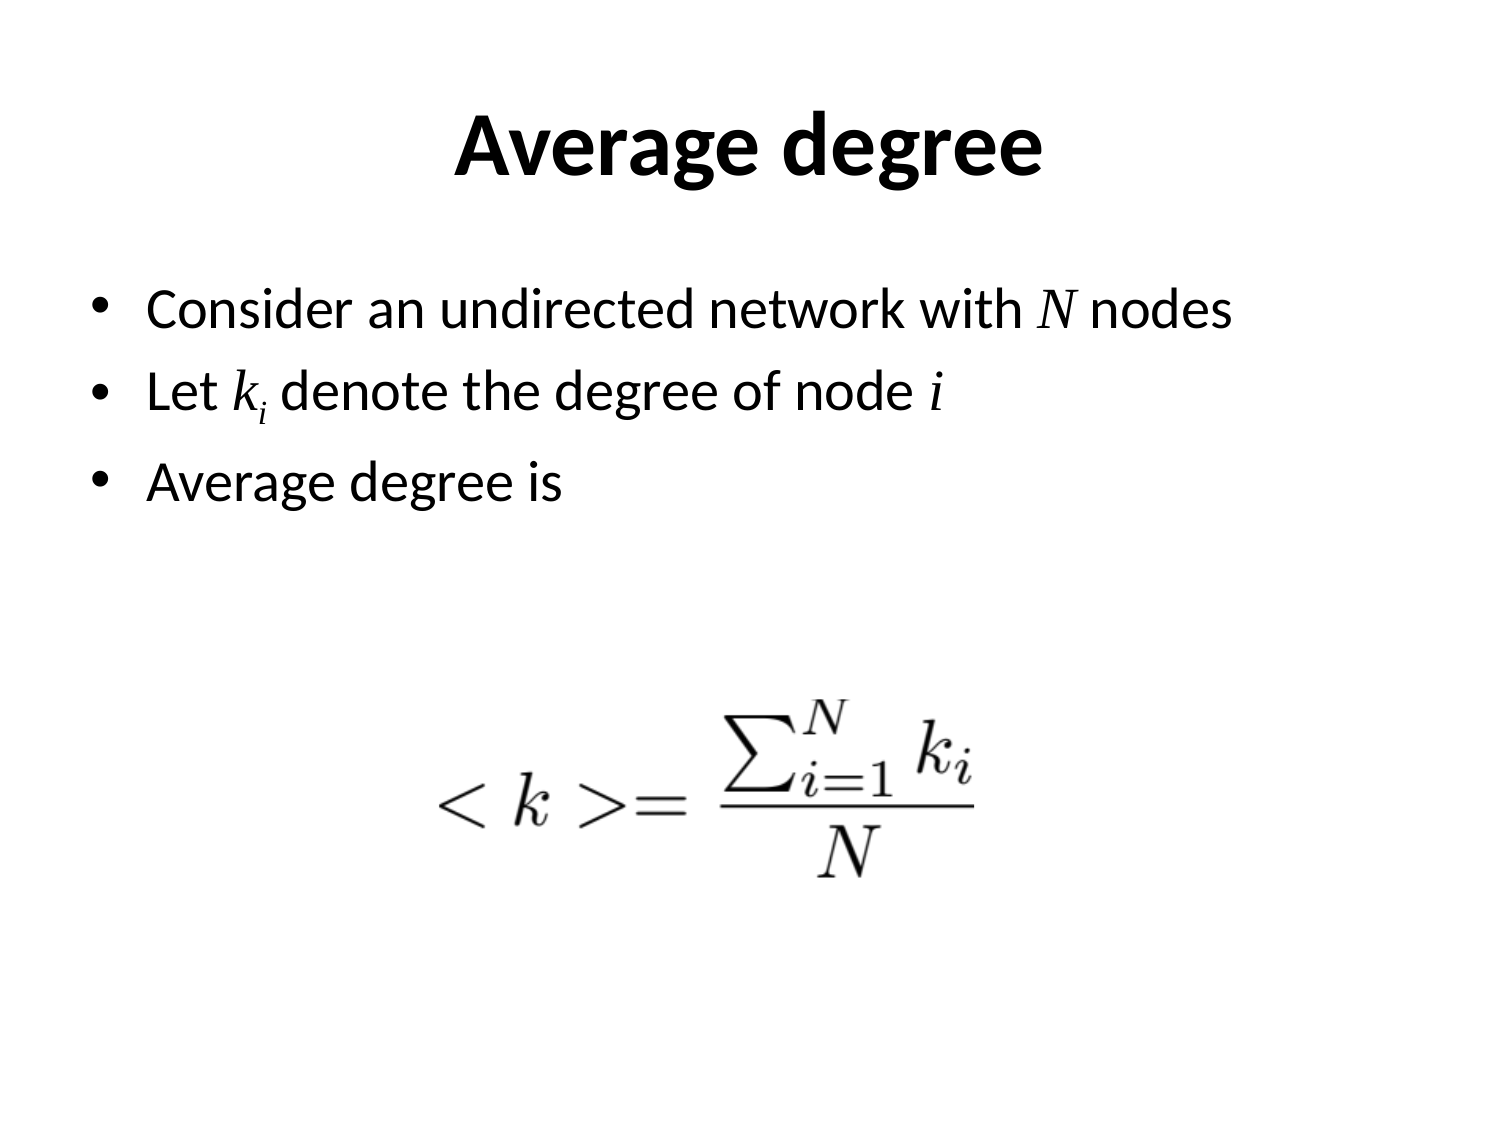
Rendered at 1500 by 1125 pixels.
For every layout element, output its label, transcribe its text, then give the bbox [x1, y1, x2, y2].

title Average degree [75, 45, 1425, 233]
picture [438, 698, 975, 878]
list Consider an undirected network with N nodes Let ki denote the degree of node i Average degree is [75, 262, 1425, 1005]
